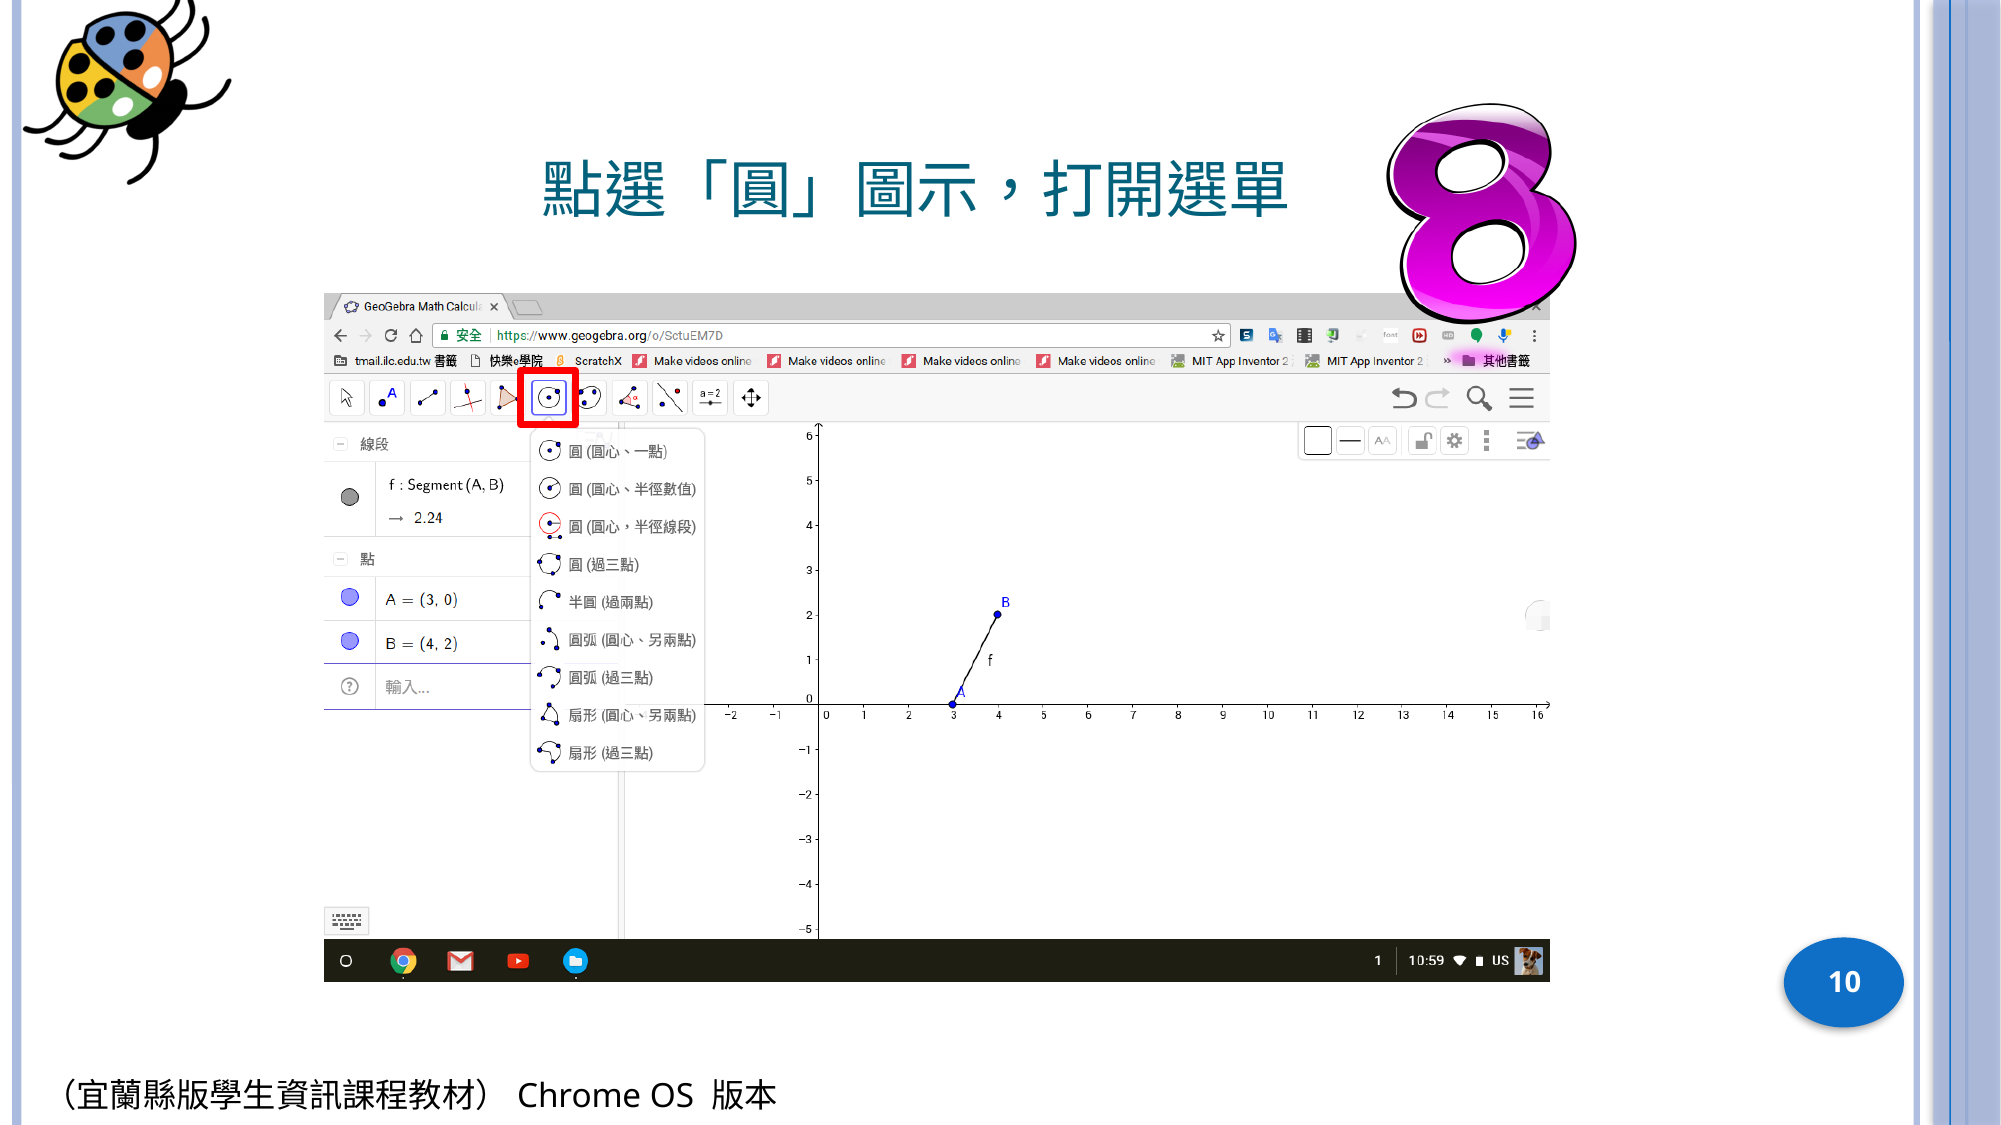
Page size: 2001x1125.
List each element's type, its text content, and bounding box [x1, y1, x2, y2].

picture [2, 0, 240, 205]
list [324, 292, 1551, 983]
slide_number 10 [1777, 940, 1912, 1027]
title 點選「圓」圖示，打開選單 [99, 45, 1734, 233]
picture [1341, 86, 1634, 379]
